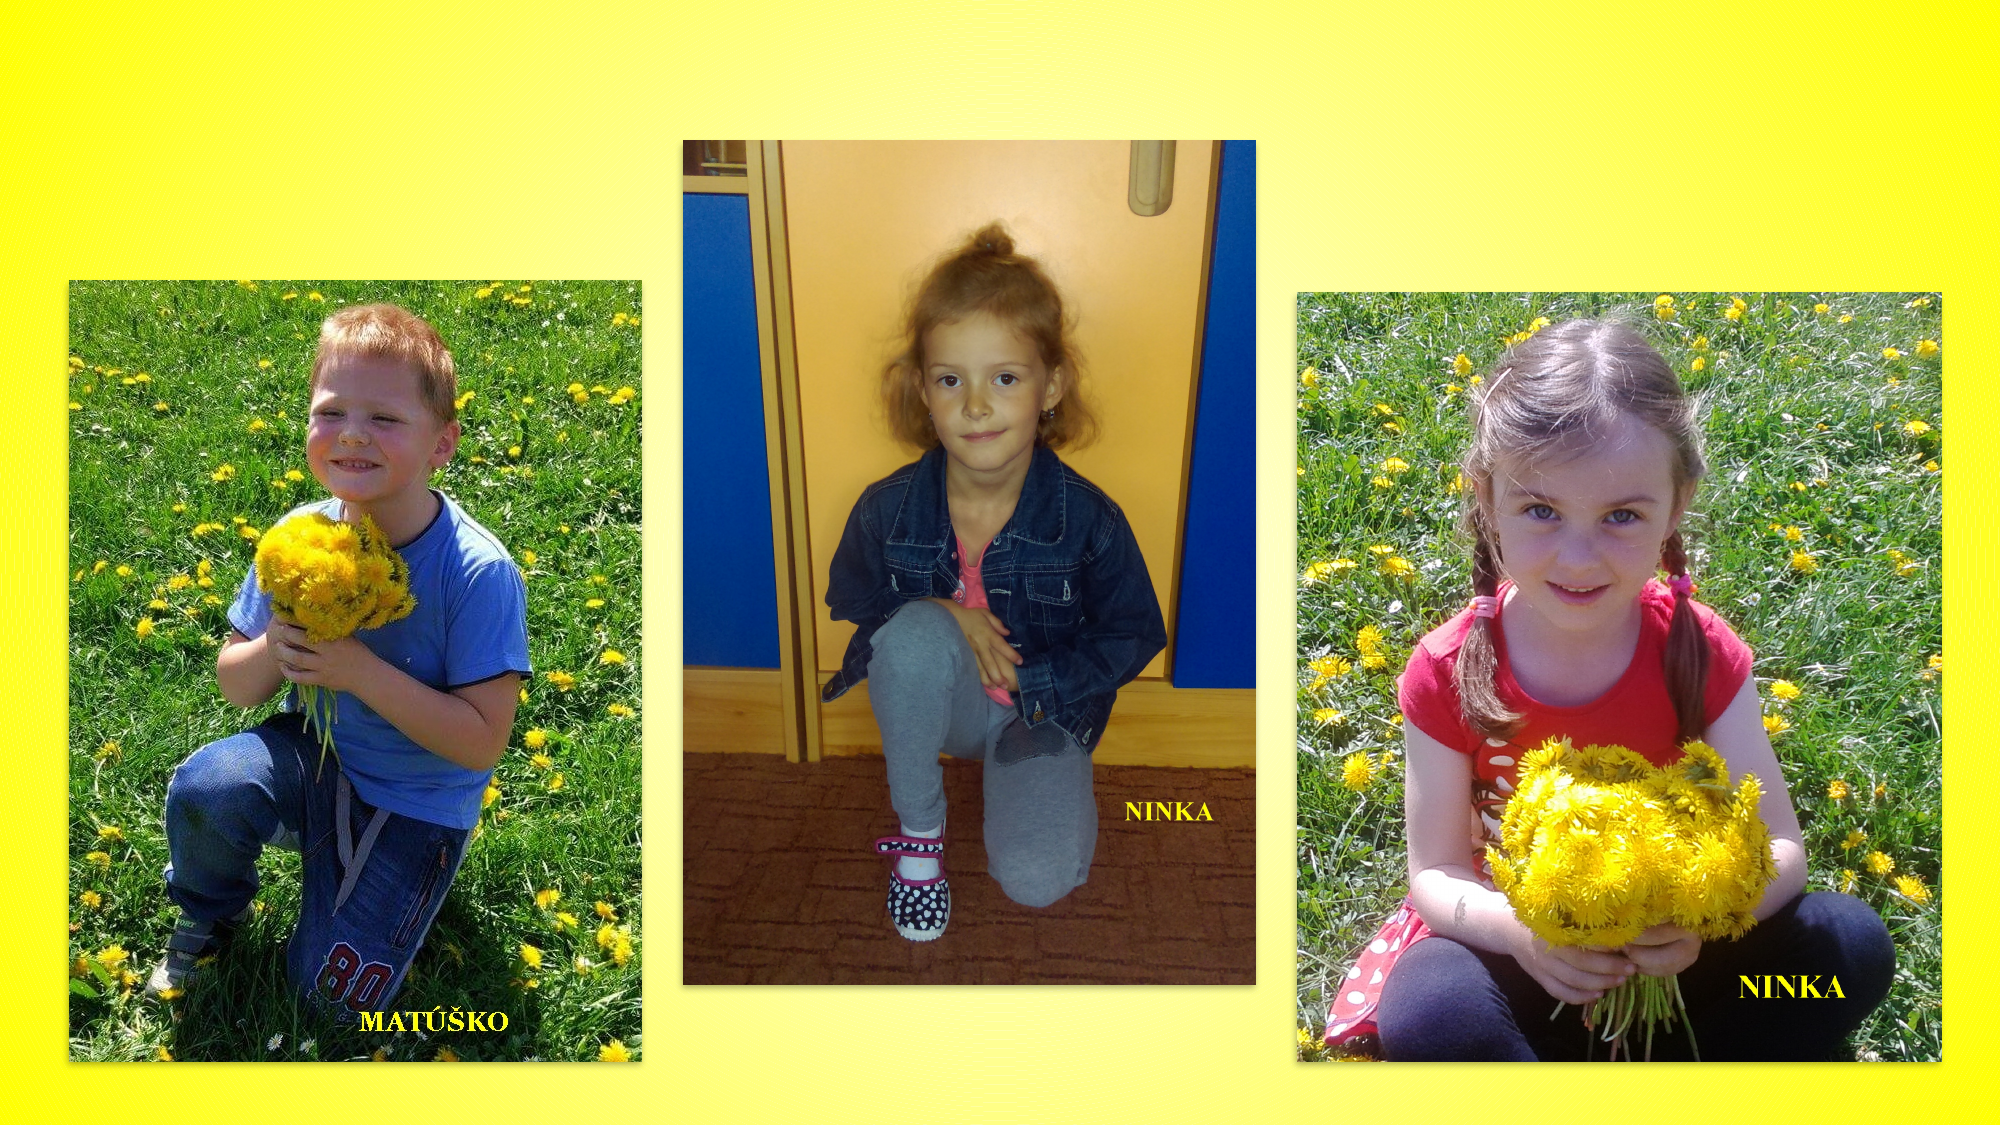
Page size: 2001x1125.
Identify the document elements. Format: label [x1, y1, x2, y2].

picture [682, 140, 1256, 985]
list [68, 280, 642, 1062]
picture [1296, 292, 1943, 1062]
